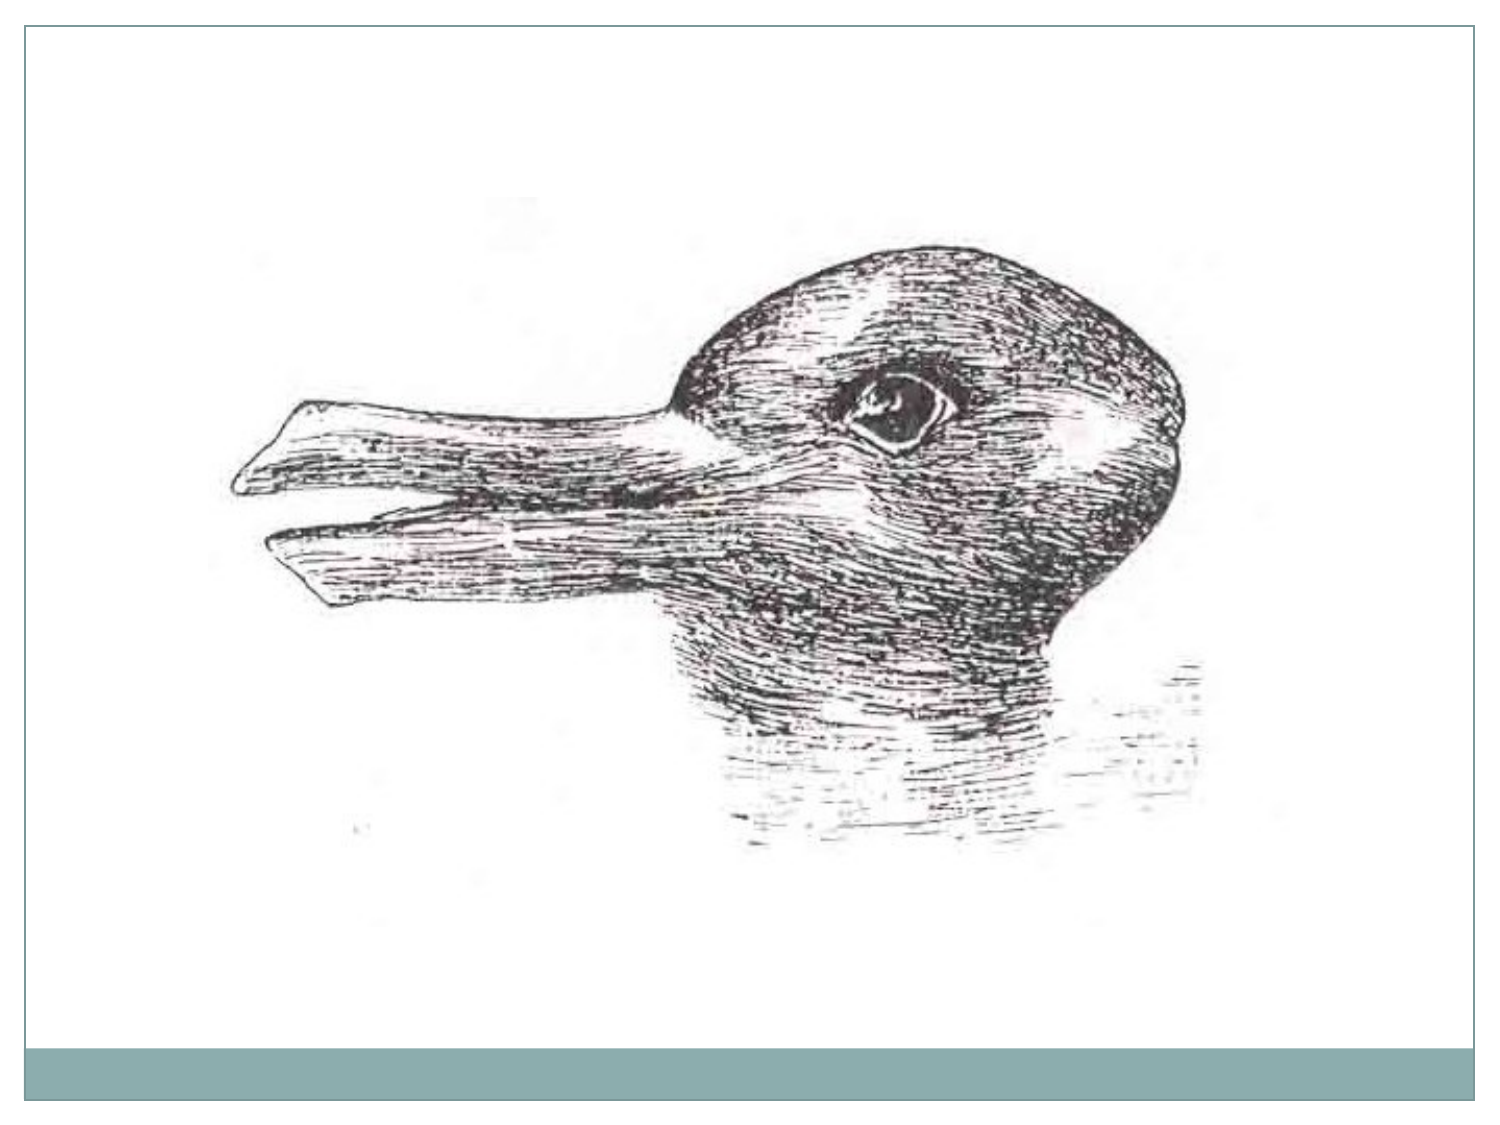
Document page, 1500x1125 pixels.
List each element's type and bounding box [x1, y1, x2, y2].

picture [208, 197, 1290, 928]
